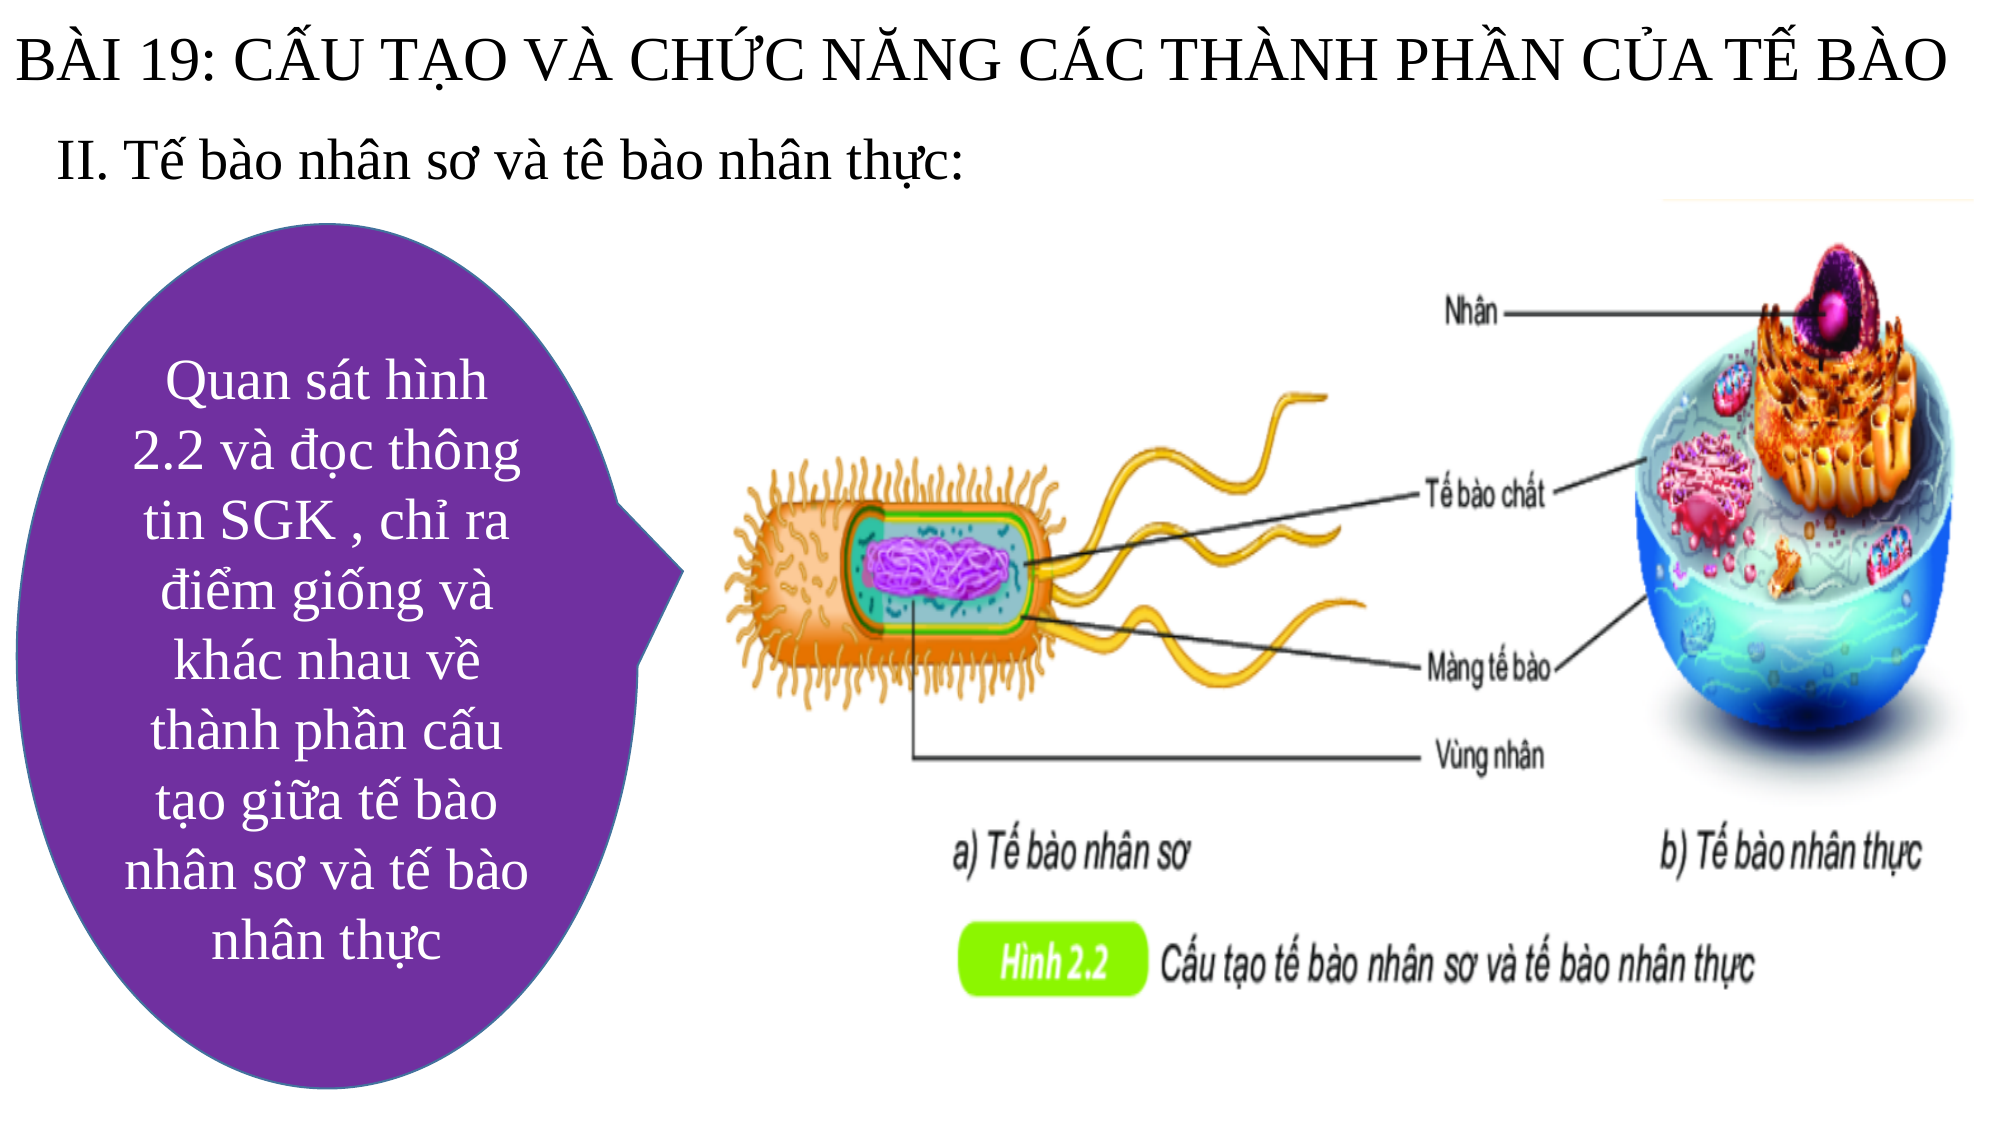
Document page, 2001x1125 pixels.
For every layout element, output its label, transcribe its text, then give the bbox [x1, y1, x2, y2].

text_box Quan sát hình 2.2 và đọc thông tin SGK , chỉ ra điểm giống và khác nhau về thành phần cấu tạo giữa tế bào nhân sơ và tế bào nhân thực [15, 223, 685, 1090]
picture [712, 199, 1974, 1008]
text_box II. Tế bào nhân sơ và tê bào nhân thực: [42, 114, 982, 199]
text_box BÀI 19: CẤU TẠO VÀ CHỨC NĂNG CÁC THÀNH PHẦN CỦA TẾ BÀO [0, 0, 1987, 131]
